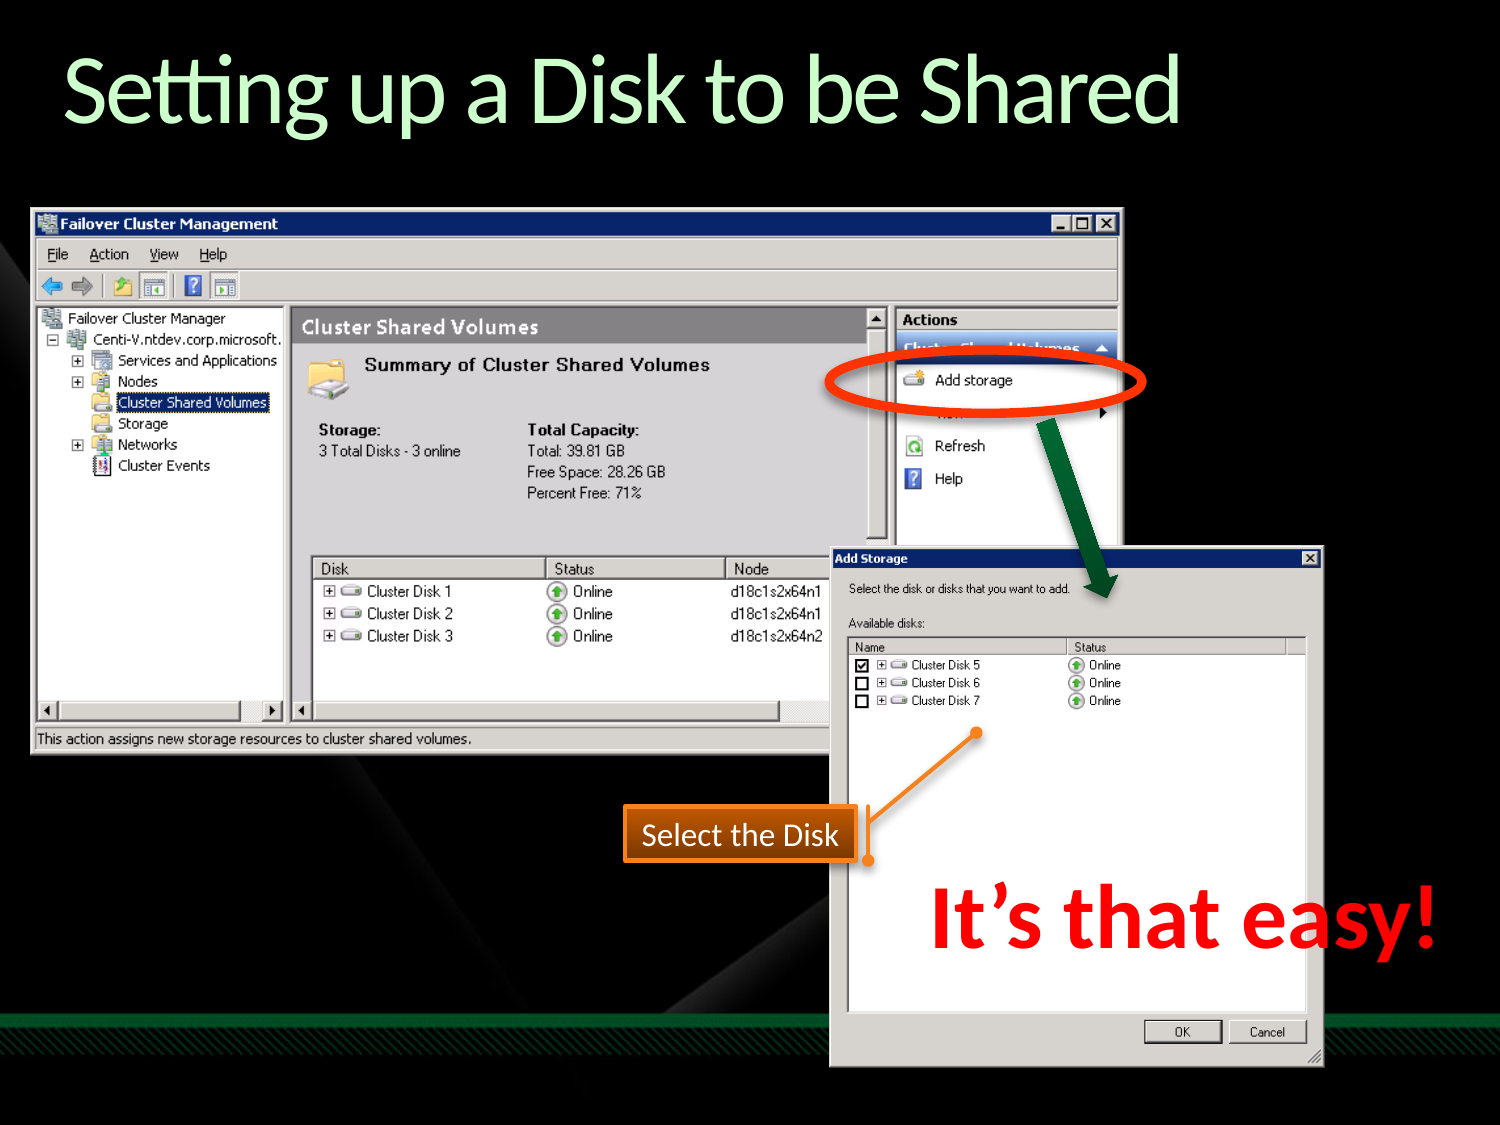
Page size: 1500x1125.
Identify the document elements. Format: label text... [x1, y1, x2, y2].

text_box [1132, 370, 1143, 393]
text_box It’s that easy! [1330, 849, 1458, 975]
picture [0, 0, 1500, 1125]
title Setting up a Disk to be Shared [62, 37, 1438, 147]
text_box Select the Disk [624, 806, 822, 861]
